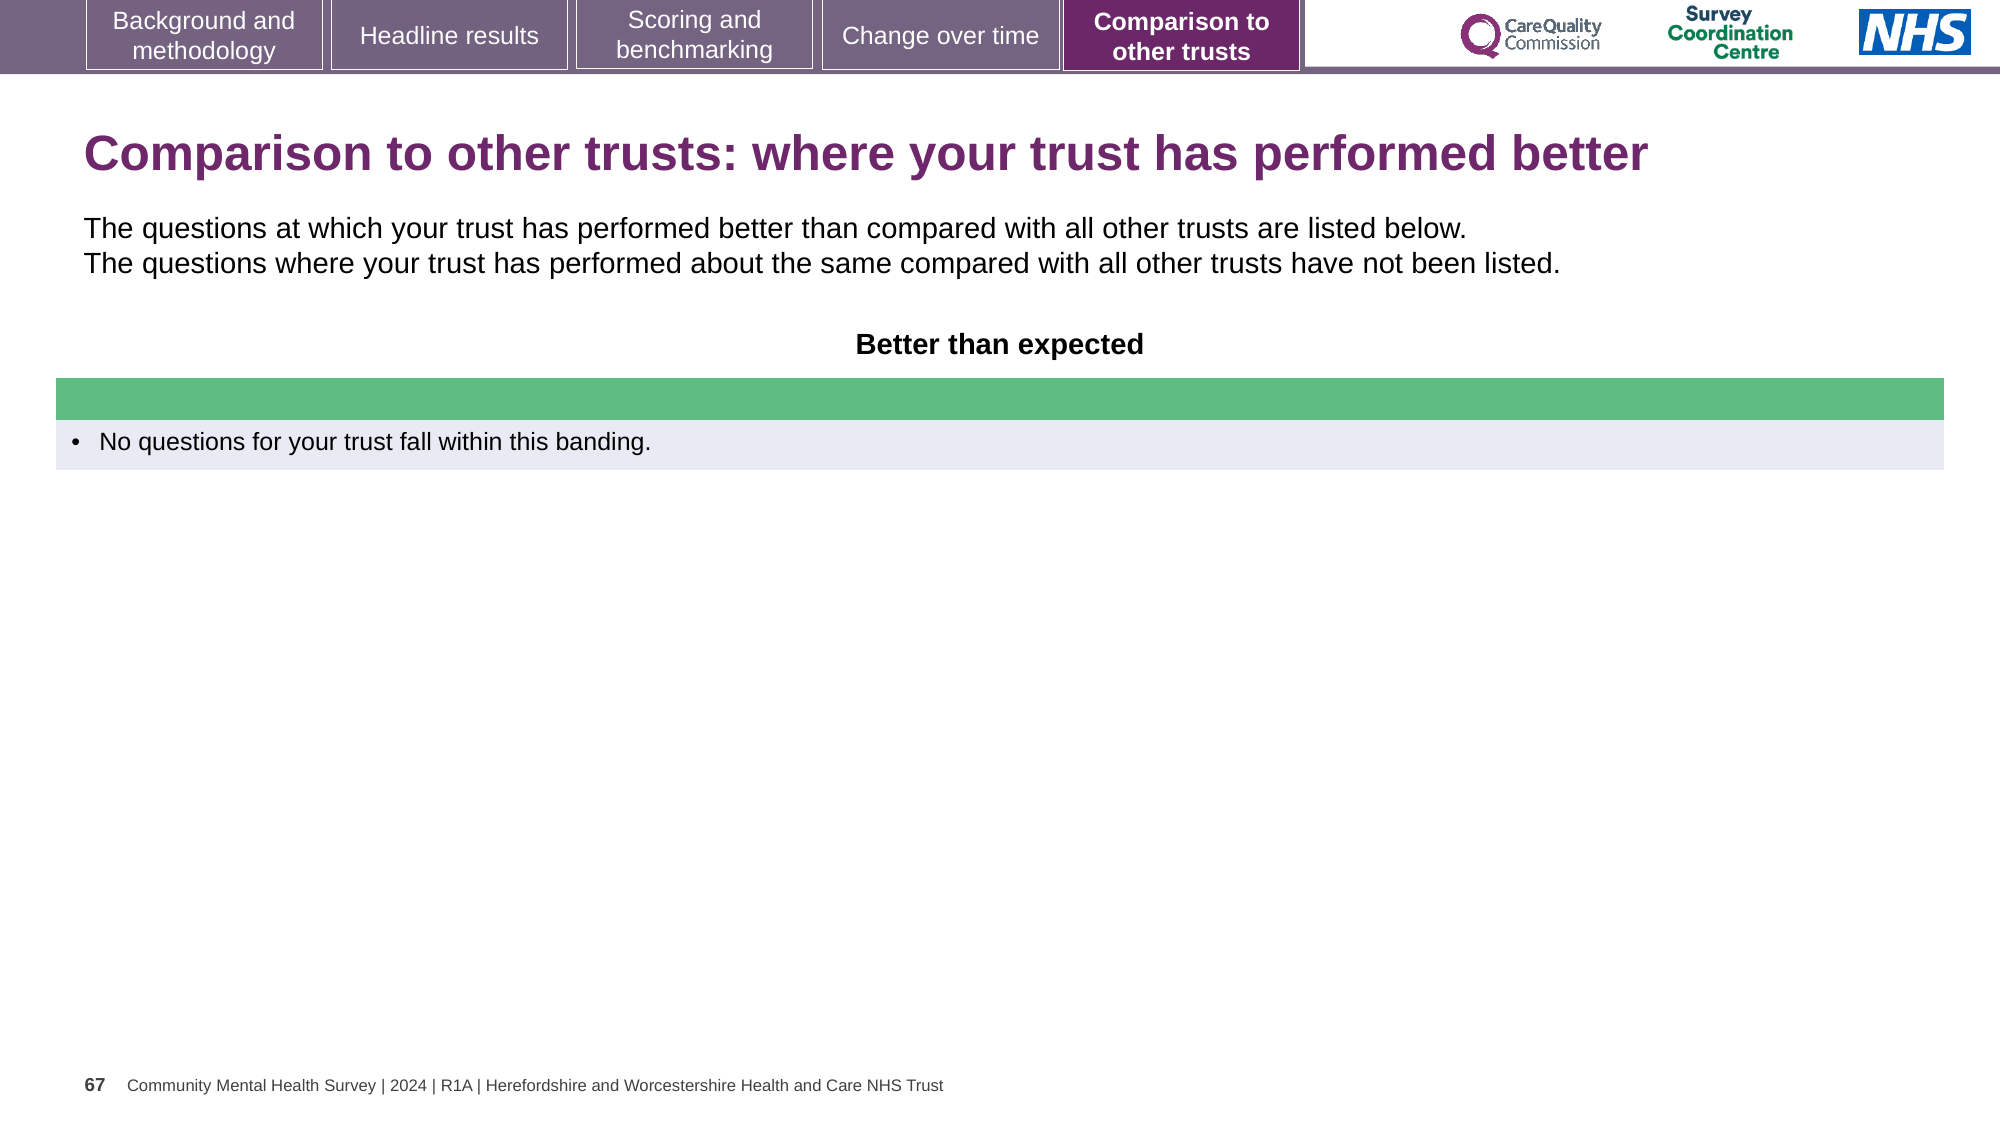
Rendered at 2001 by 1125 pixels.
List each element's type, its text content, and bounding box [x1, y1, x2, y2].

table_cell [56, 378, 1944, 420]
table_header Better than expected [56, 310, 1944, 378]
text_box 67 [84, 1065, 122, 1125]
text_box The questions at which your trust has performed better than compared with all other trusts are listed below. The questions where your trust has performed about the same compared with all other trusts have not been listed. [68, 202, 1896, 287]
picture [1859, 9, 1971, 55]
picture [1666, 3, 1794, 61]
title Comparison to other trusts: where your trust has performed better [68, 100, 1942, 209]
picture [1460, 13, 1602, 59]
table_cell No questions for your trust fall within this banding. [56, 420, 1944, 470]
